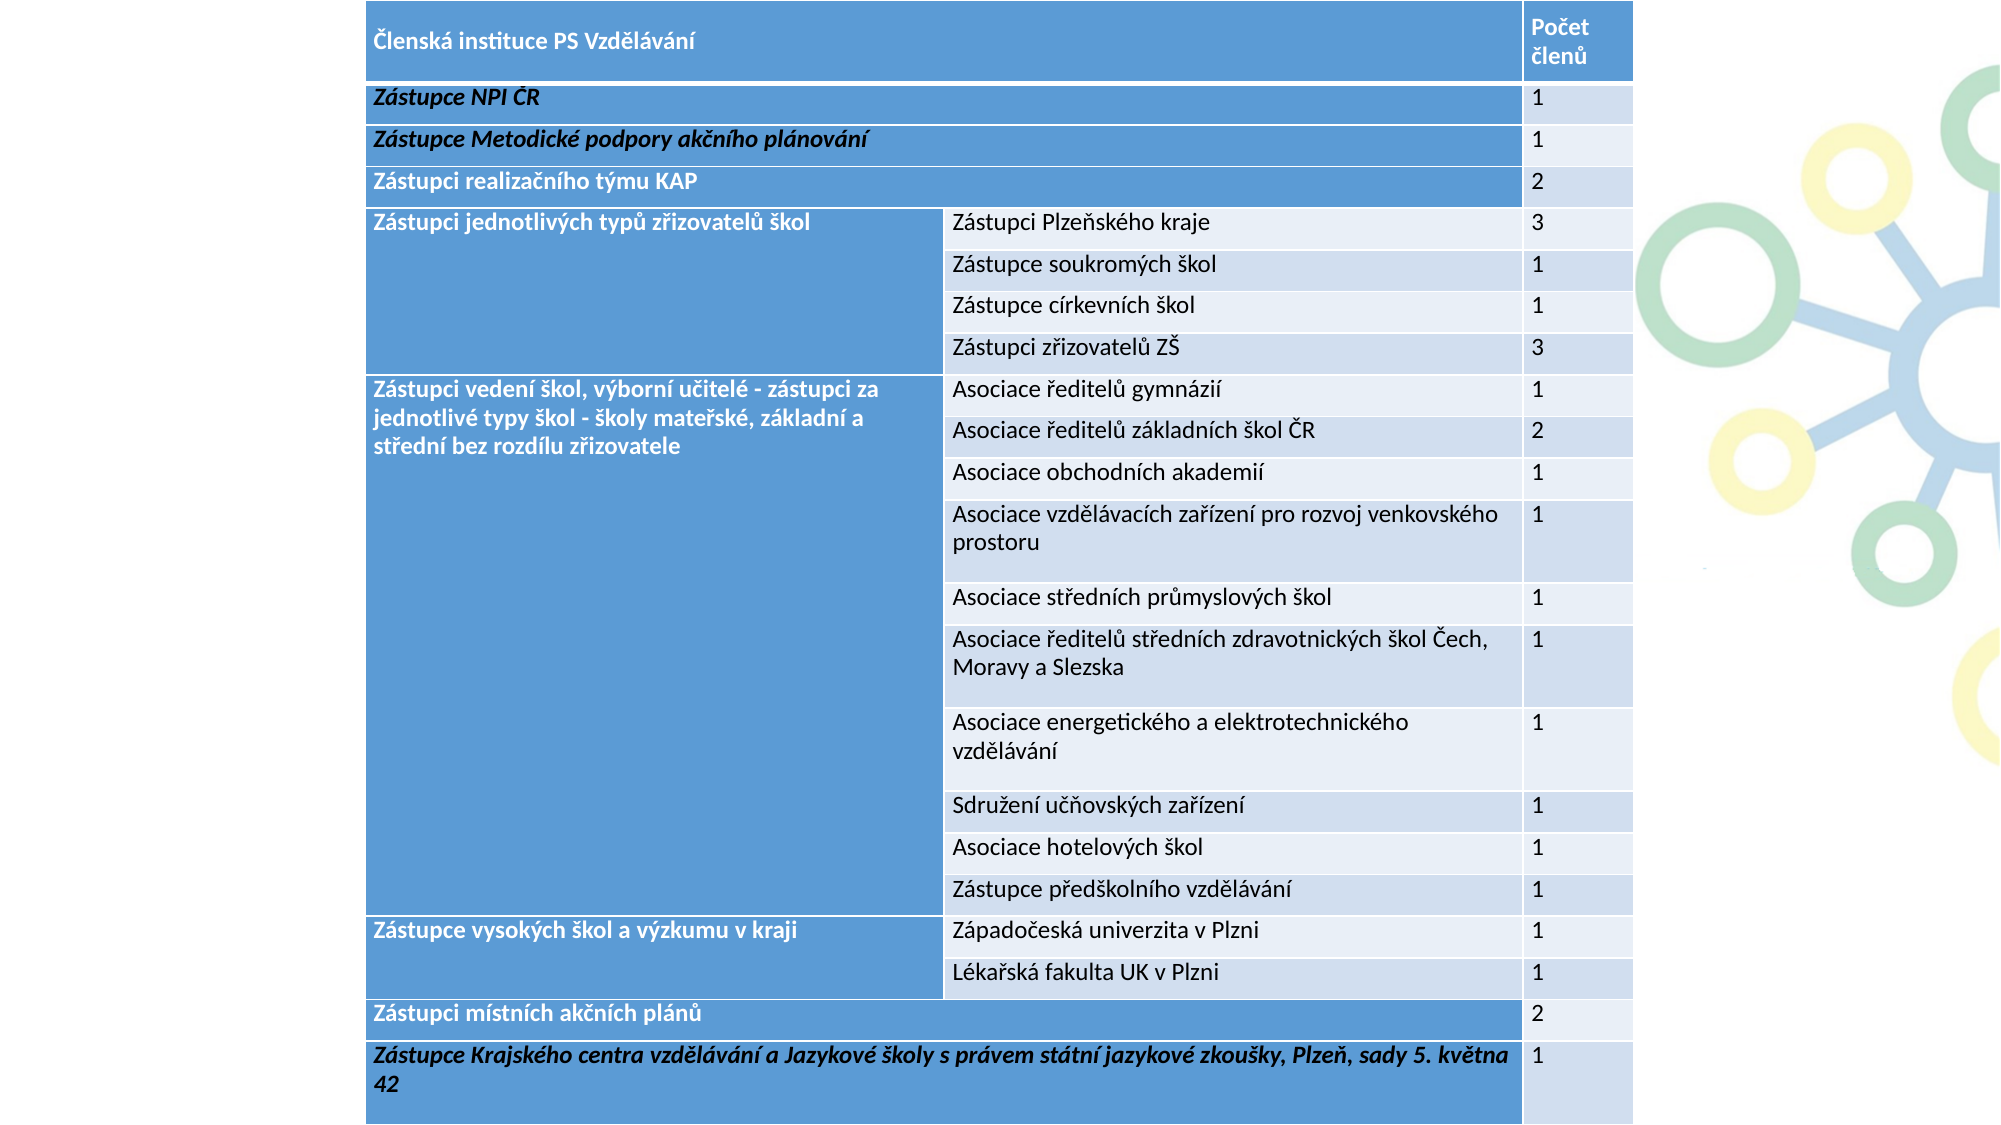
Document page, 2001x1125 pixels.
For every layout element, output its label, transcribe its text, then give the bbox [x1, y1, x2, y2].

table_cell Zástupce Metodické podpory akčního plánování [366, 126, 766, 166]
table_cell Zástupce vysokých škol a výzkumu v kraji [366, 917, 766, 999]
table_cell Zástupce Krajského centra vzdělávání a Jazykové školy s právem státní jazykové zkoušky, Plzeň, sady 5. května 42 [366, 1042, 766, 1124]
table_header Členská instituce PS Vzdělávání [366, 1, 766, 81]
table_cell Zástupci vedení škol, výborní učitelé - zástupci za jednotlivé typy škol - školy mateřské, základní a střední bez rozdílu zřizovatele [366, 376, 766, 915]
table_cell Zástupce NPI ČR [366, 86, 766, 124]
picture [766, 0, 2000, 1125]
table_cell Zástupci realizačního týmu KAP [366, 167, 766, 207]
table_cell Zástupci jednotlivých typů zřizovatelů škol [366, 209, 766, 374]
table_cell Zástupci místních akčních plánů [366, 1000, 766, 1040]
